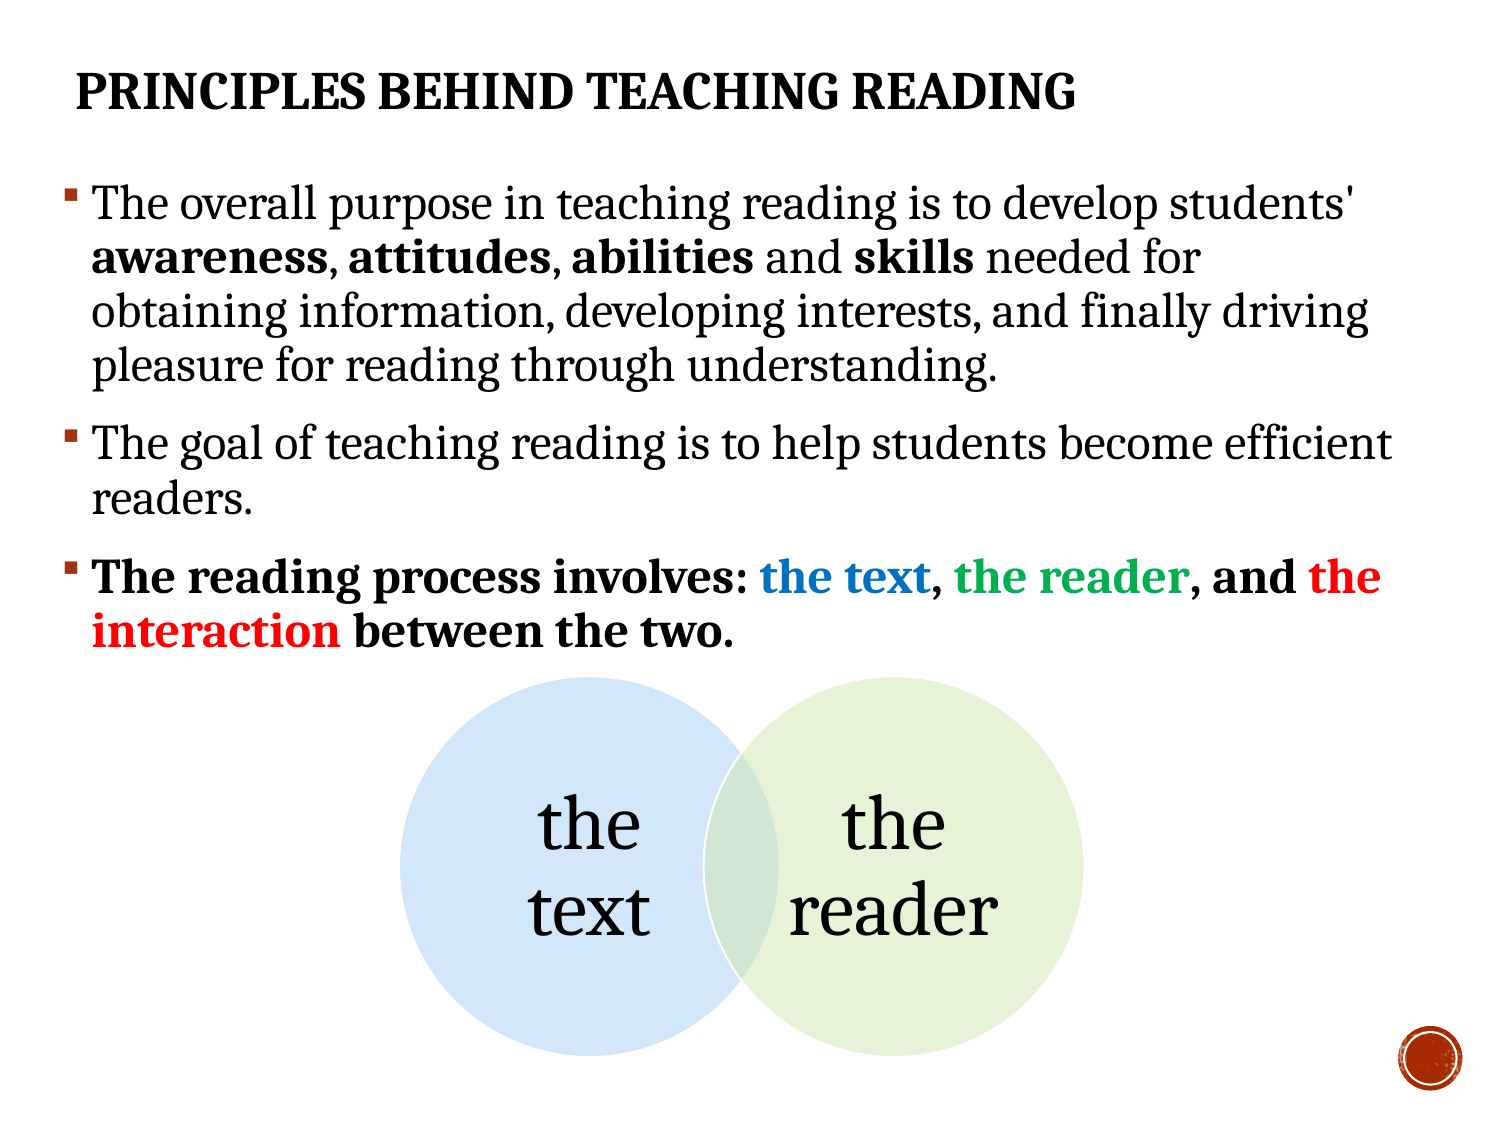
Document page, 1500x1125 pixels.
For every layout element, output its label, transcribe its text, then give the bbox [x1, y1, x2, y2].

list The overall purpose in teaching reading is to develop students' awareness, attitudes, abilities and skills needed for obtaining information, developing interests, and finally driving pleasure for reading through understanding. The goal of teaching reading is to help students become efficient readers. The reading process involves: the text, the reader, and the interaction between the two. [46, 168, 1412, 1091]
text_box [245, 677, 1239, 1057]
title Principles behind teaching reading [60, 31, 1423, 154]
